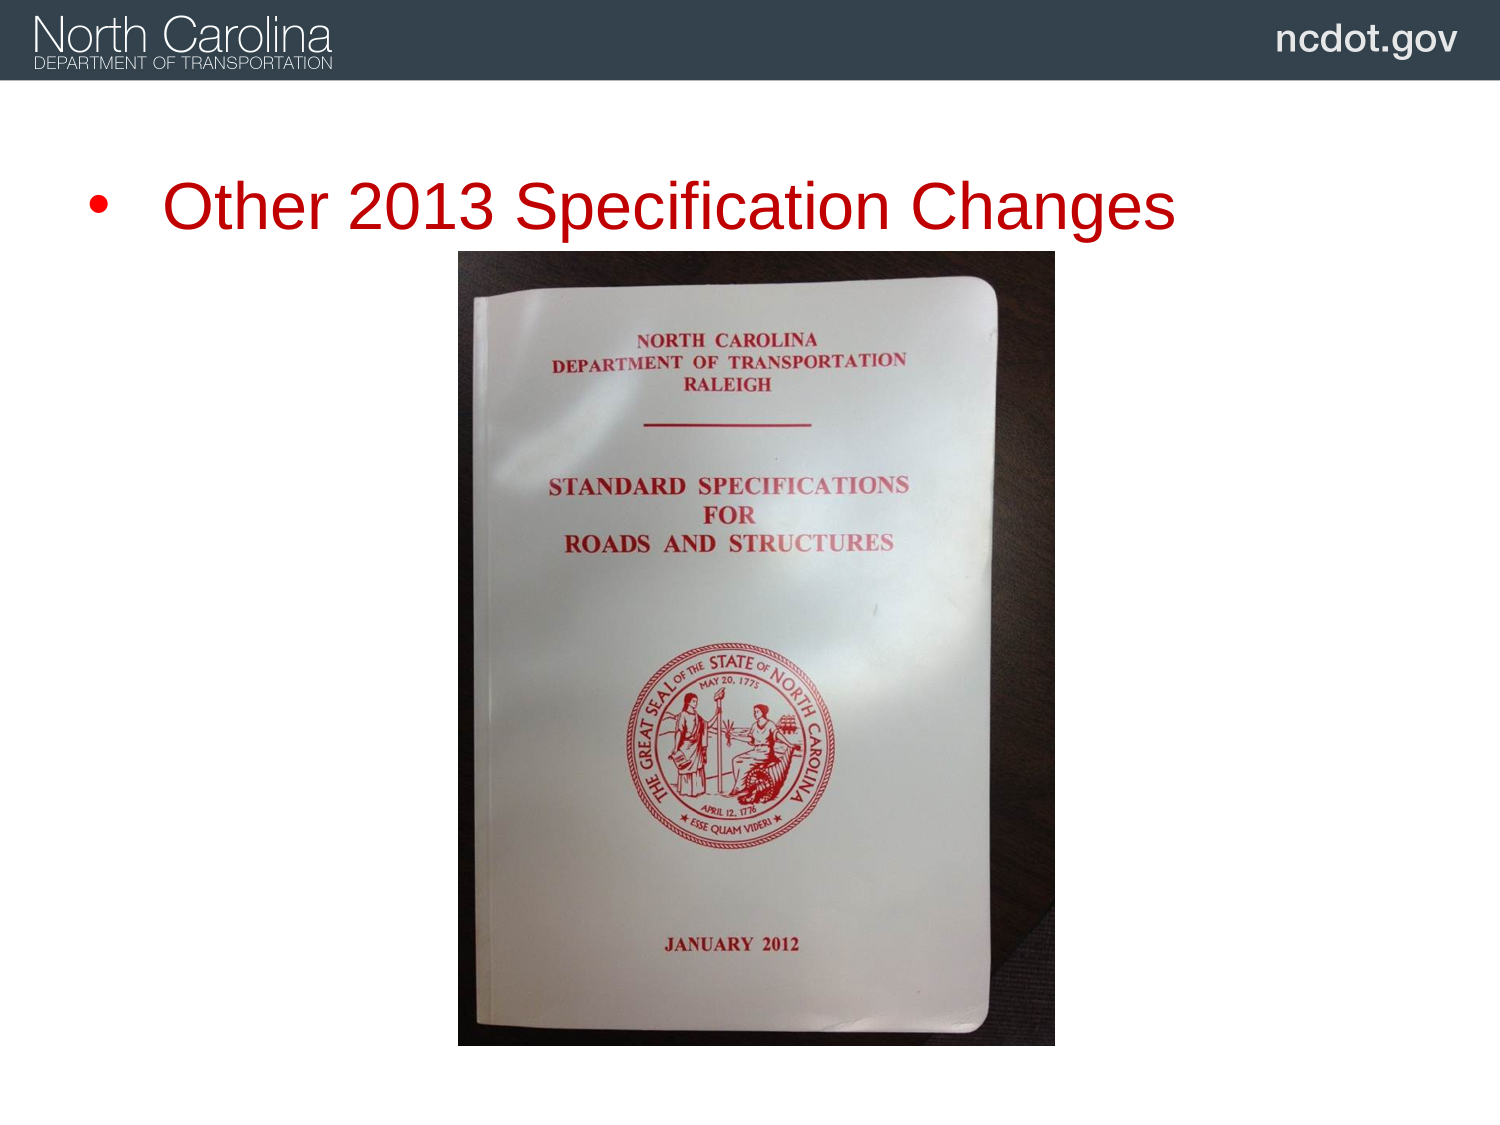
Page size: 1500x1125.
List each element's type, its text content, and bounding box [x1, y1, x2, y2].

picture [0, 0, 1500, 1125]
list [457, 251, 1055, 1046]
text_box Other 2013 Specification Changes [72, 155, 1423, 343]
